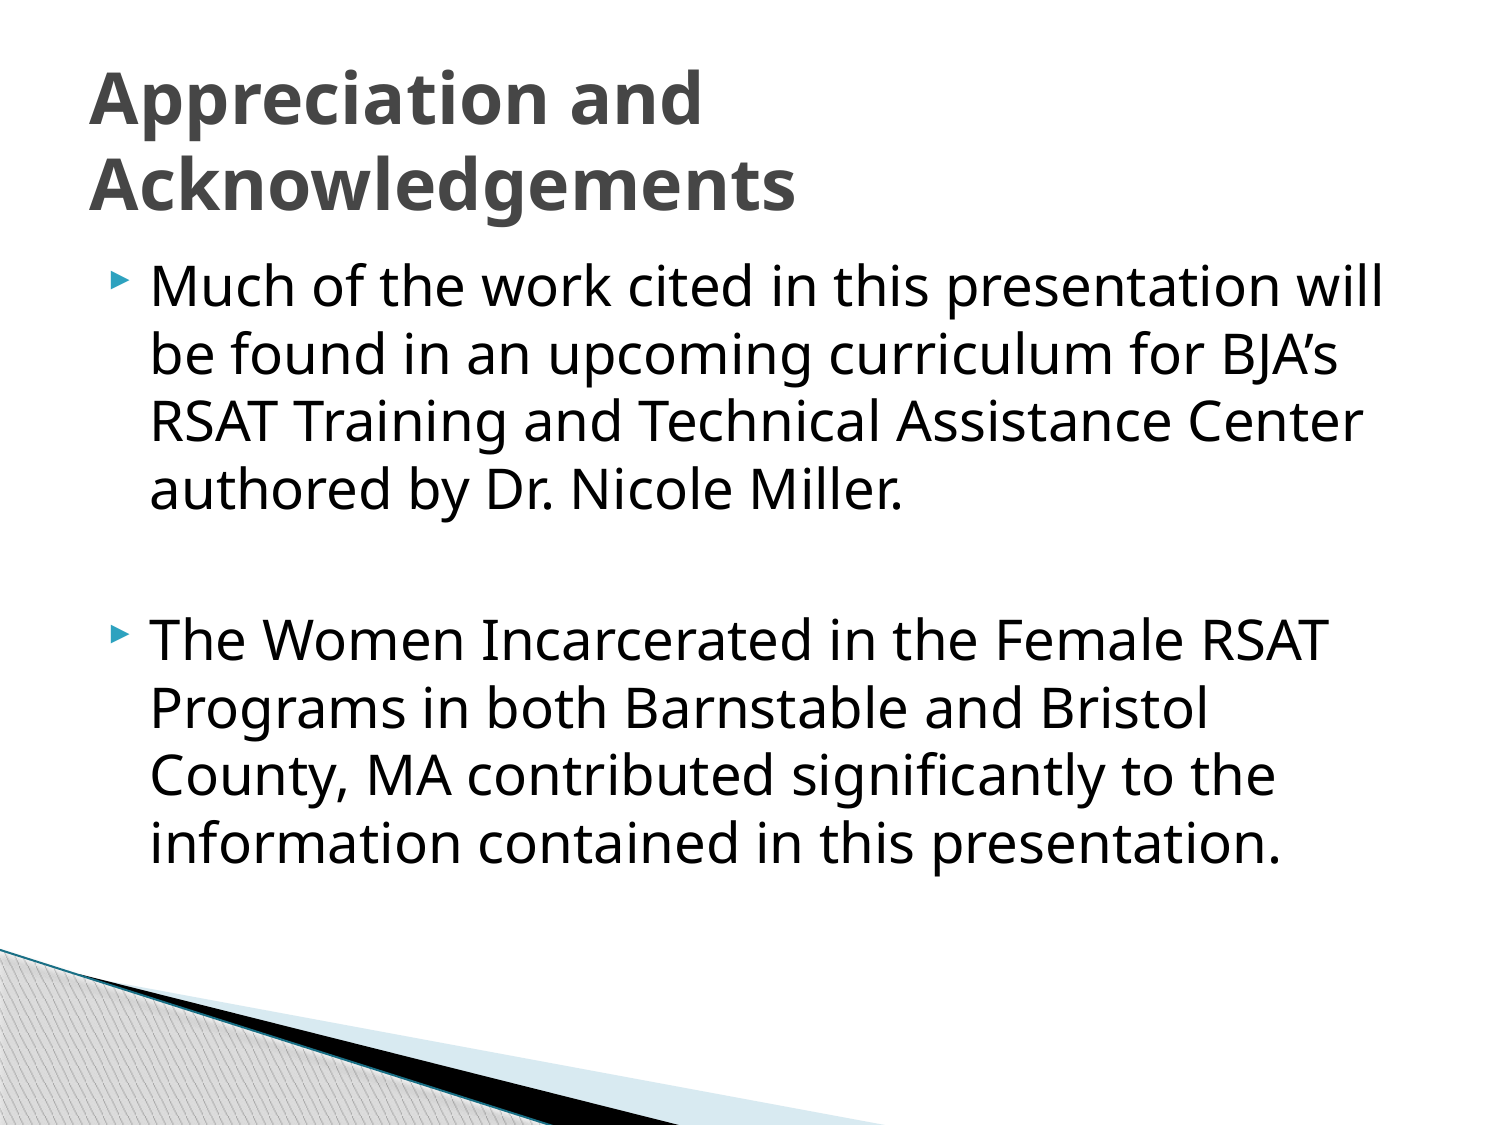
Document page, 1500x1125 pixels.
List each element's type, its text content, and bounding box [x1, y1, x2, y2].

title Appreciation and Acknowledgements [75, 45, 1425, 233]
list Much of the work cited in this presentation will be found in an upcoming curriculum for BJA’s RSAT Training and Technical Assistance Center authored by Dr. Nicole Miller. The Women Incarcerated in the Female RSAT Programs in both Barnstable and Bristol County, MA contributed significantly to the information contained in this presentation. [75, 243, 1425, 986]
